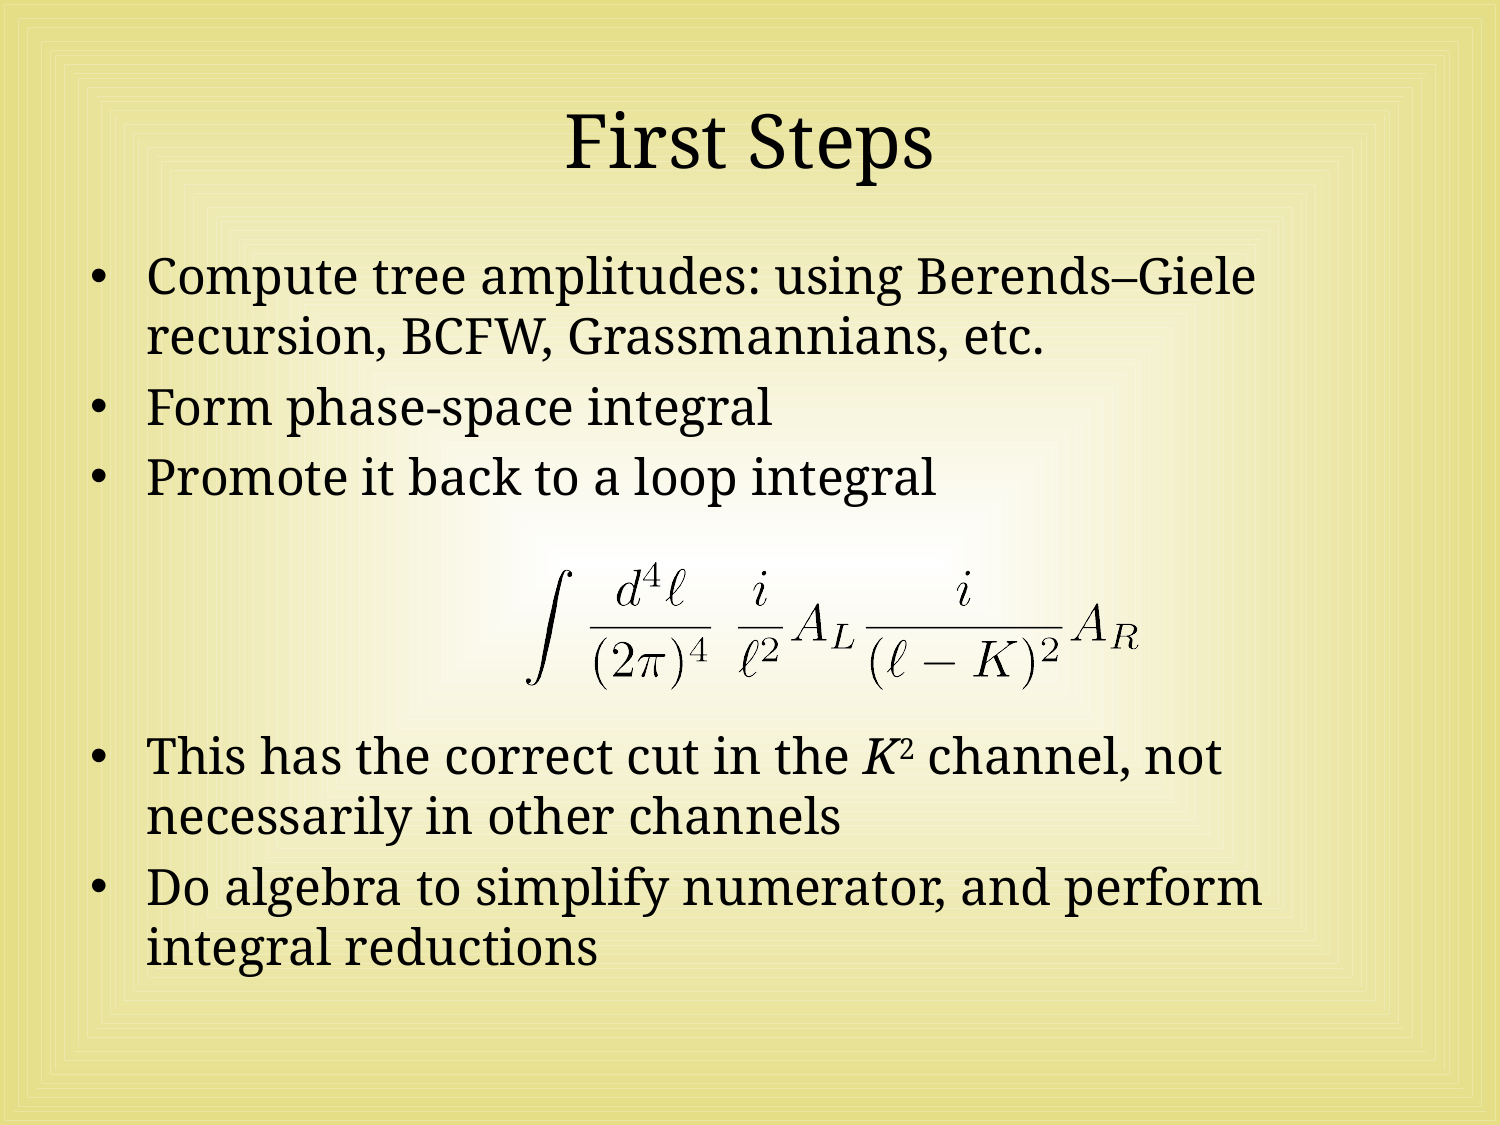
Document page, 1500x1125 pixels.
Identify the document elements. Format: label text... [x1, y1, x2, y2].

title First Steps [75, 45, 1425, 233]
picture [521, 559, 1142, 690]
list Compute tree amplitudes: using Berends–Giele recursion, BCFW, Grassmannians, etc. Form phase-space integral Promote it back to a loop integral This has the correct cut in the K2 channel, not necessarily in other channels Do algebra to simplify numerator, and perform integral reductions [75, 237, 1425, 1005]
